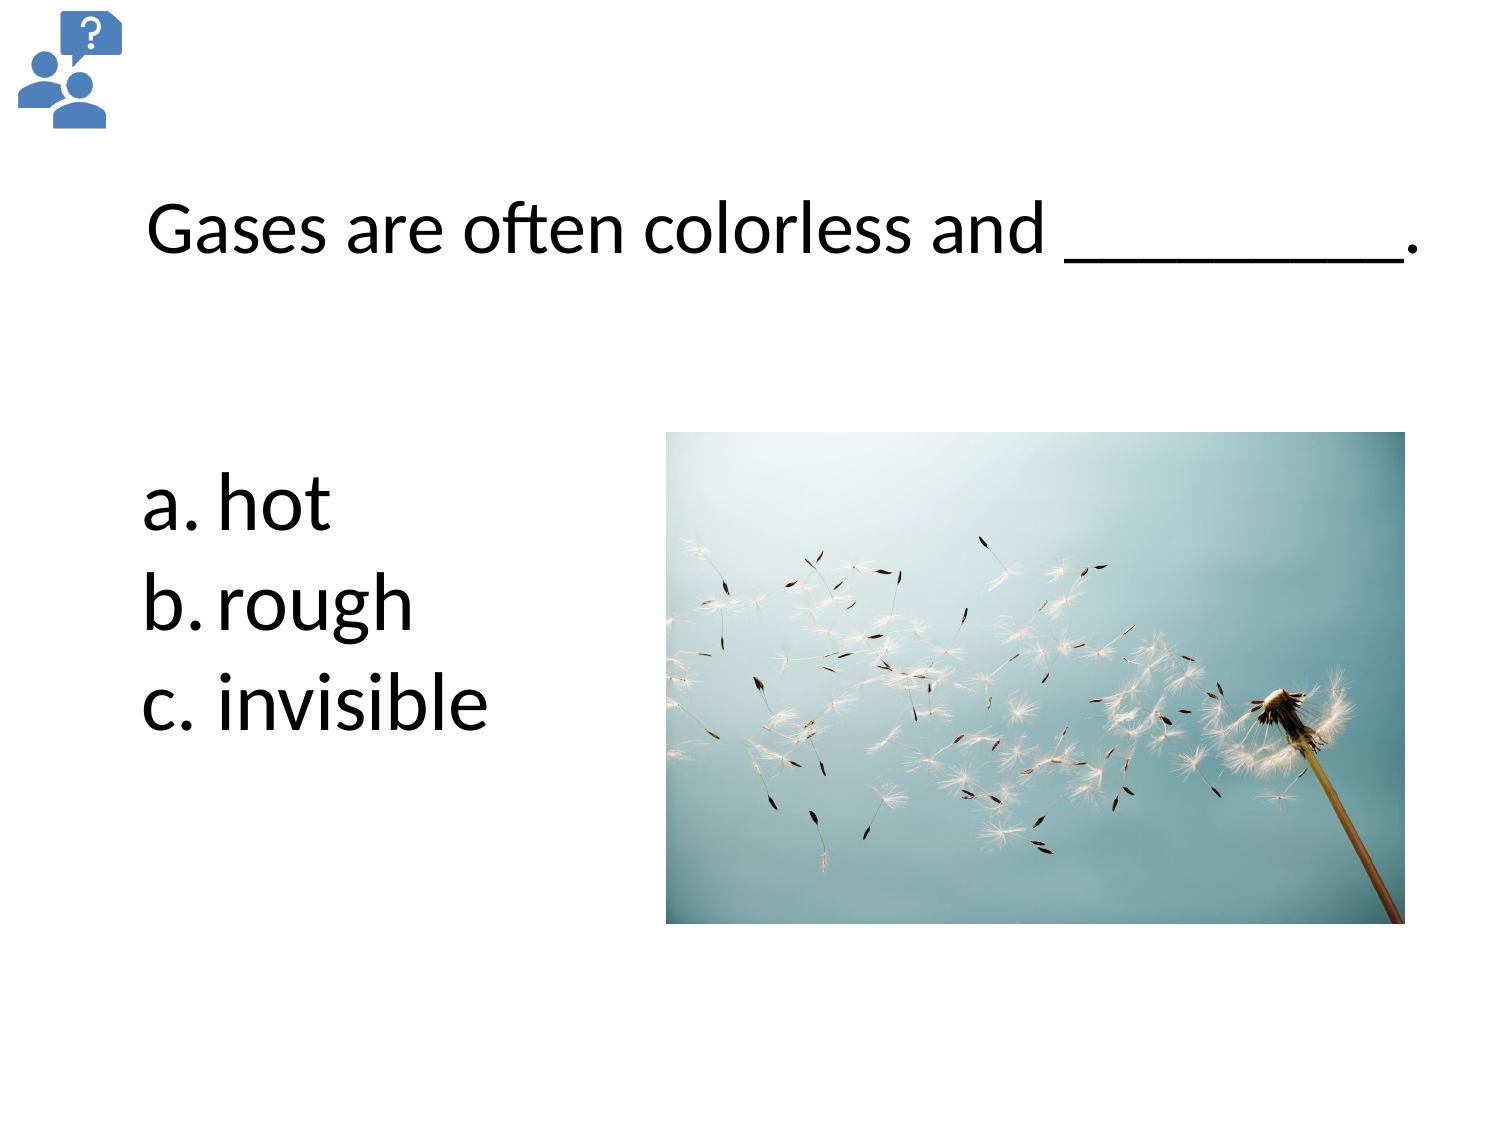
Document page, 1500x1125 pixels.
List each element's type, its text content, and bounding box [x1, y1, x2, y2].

picture [666, 432, 1405, 924]
title Gases are often colorless and _________. [126, 139, 1460, 307]
text_box [0, 0, 140, 140]
text_box hot rough invisible [126, 432, 607, 821]
